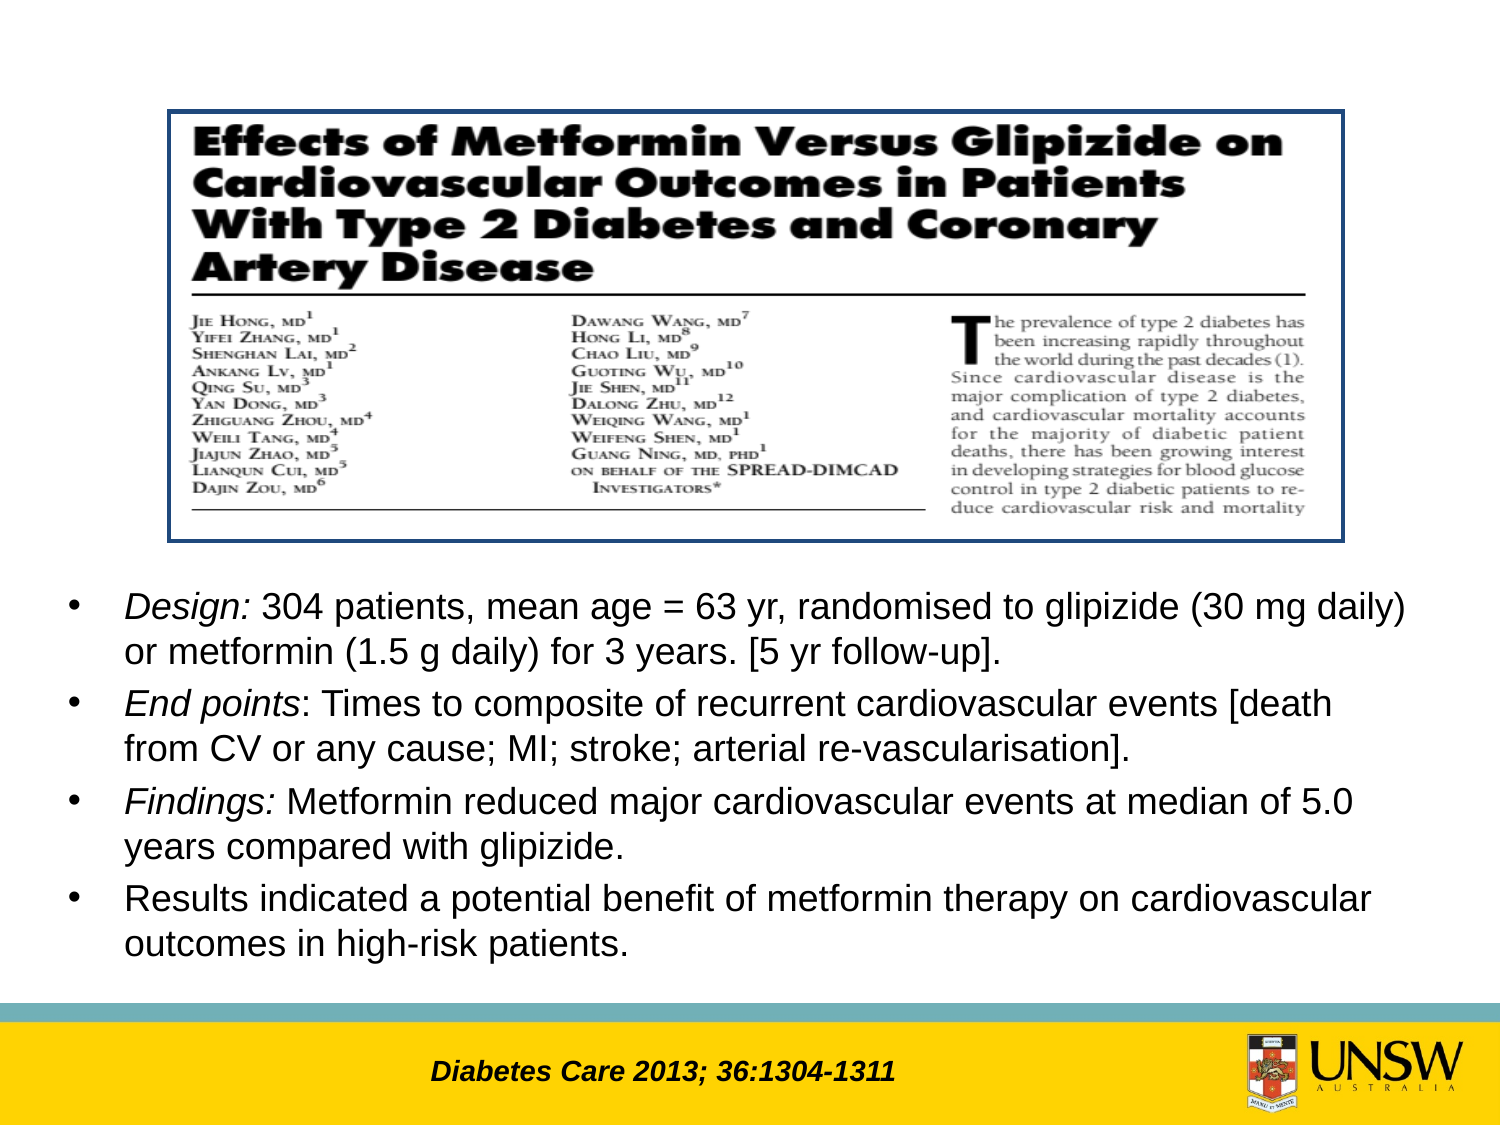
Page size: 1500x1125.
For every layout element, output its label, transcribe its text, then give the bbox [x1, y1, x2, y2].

text_box Diabetes Care 2013; 36:1304-1311 [415, 1044, 1024, 1125]
list Design: 304 patients, mean age = 63 yr, randomised to glipizide (30 mg daily) or metformin (1.5 g daily) for 3 years. [5 yr follow-up]. End points: Times to composite of recurrent cardiovascular events [death from CV or any cause; MI; stroke; arterial re-vascularisation]. Findings: Metformin reduced major cardiovascular events at median of 5.0 years compared with glipizide. Results indicated a potential benefit of metformin therapy on cardiovascular outcomes in high-risk patients. [53, 574, 1425, 976]
picture [170, 113, 1341, 540]
picture [0, 1003, 1500, 1125]
